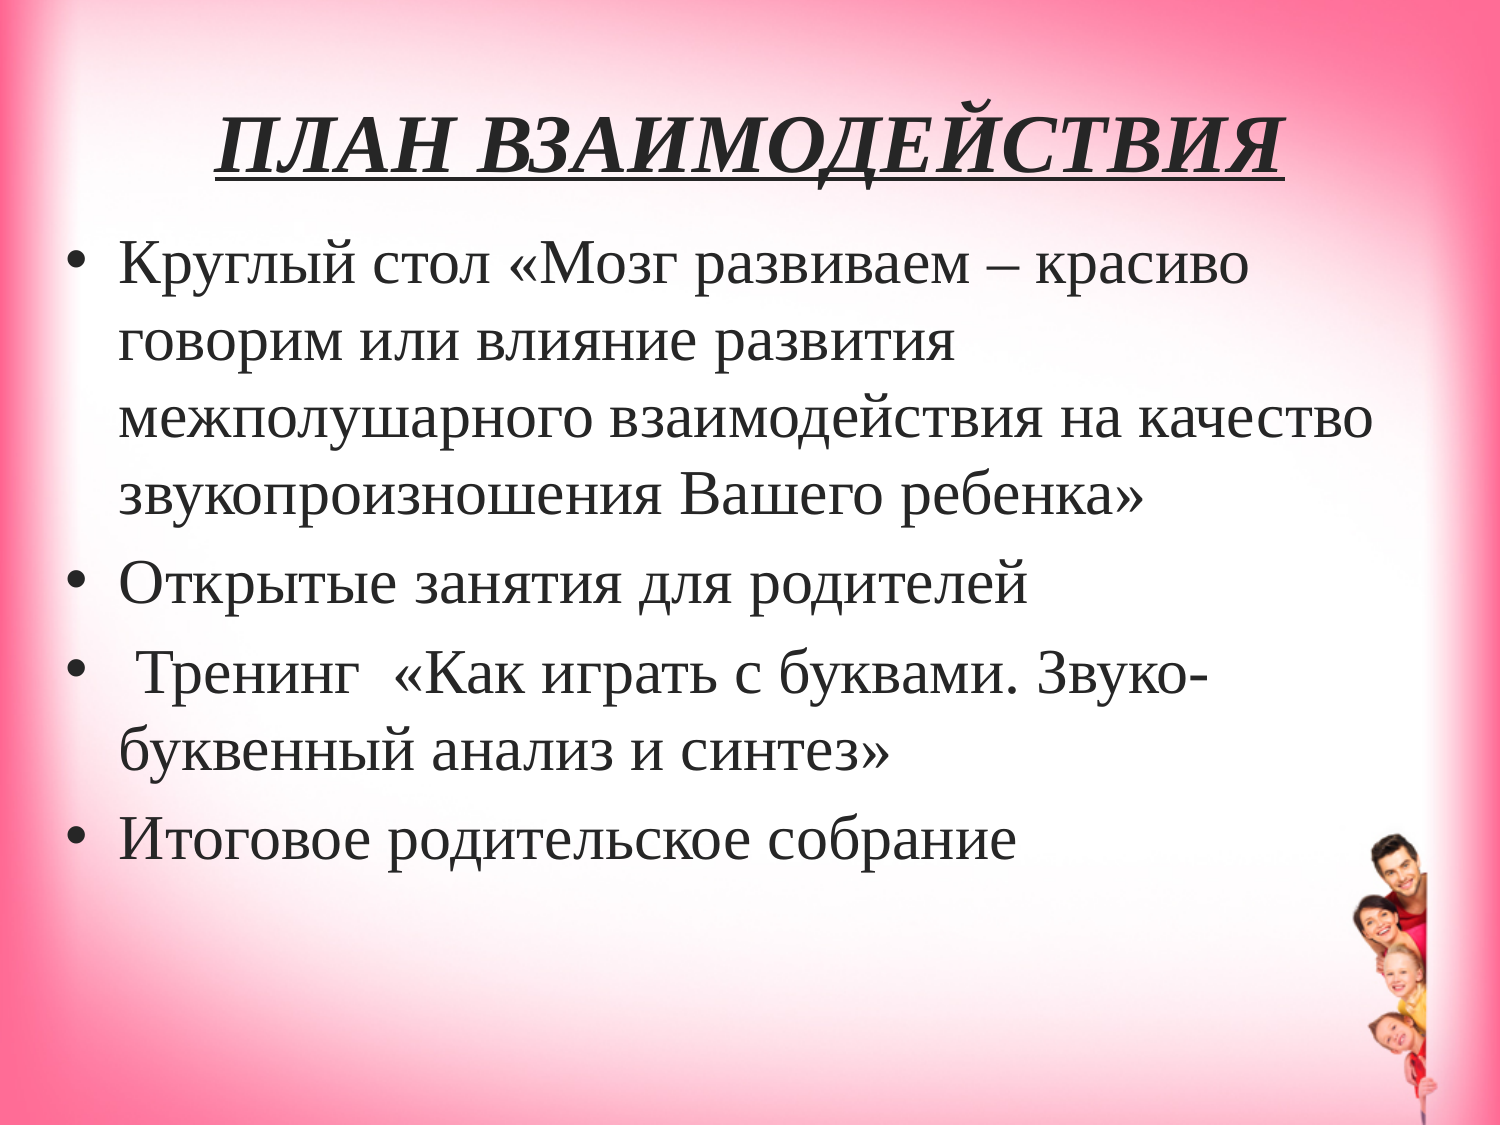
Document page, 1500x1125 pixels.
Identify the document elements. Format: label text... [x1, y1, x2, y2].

picture [0, 0, 1500, 1125]
title ПЛАН ВЗАИМОДЕЙСТВИЯ [75, 45, 1425, 233]
list Круглый стол «Мозг развиваем – красиво говорим или влияние развития межполушарного взаимодействия на качество звукопроизношения Вашего ребенка» Открытые занятия для родителей Тренинг «Как играть с буквами. Звуко-буквенный анализ и синтез» Итоговое родительское собрание [50, 212, 1400, 955]
